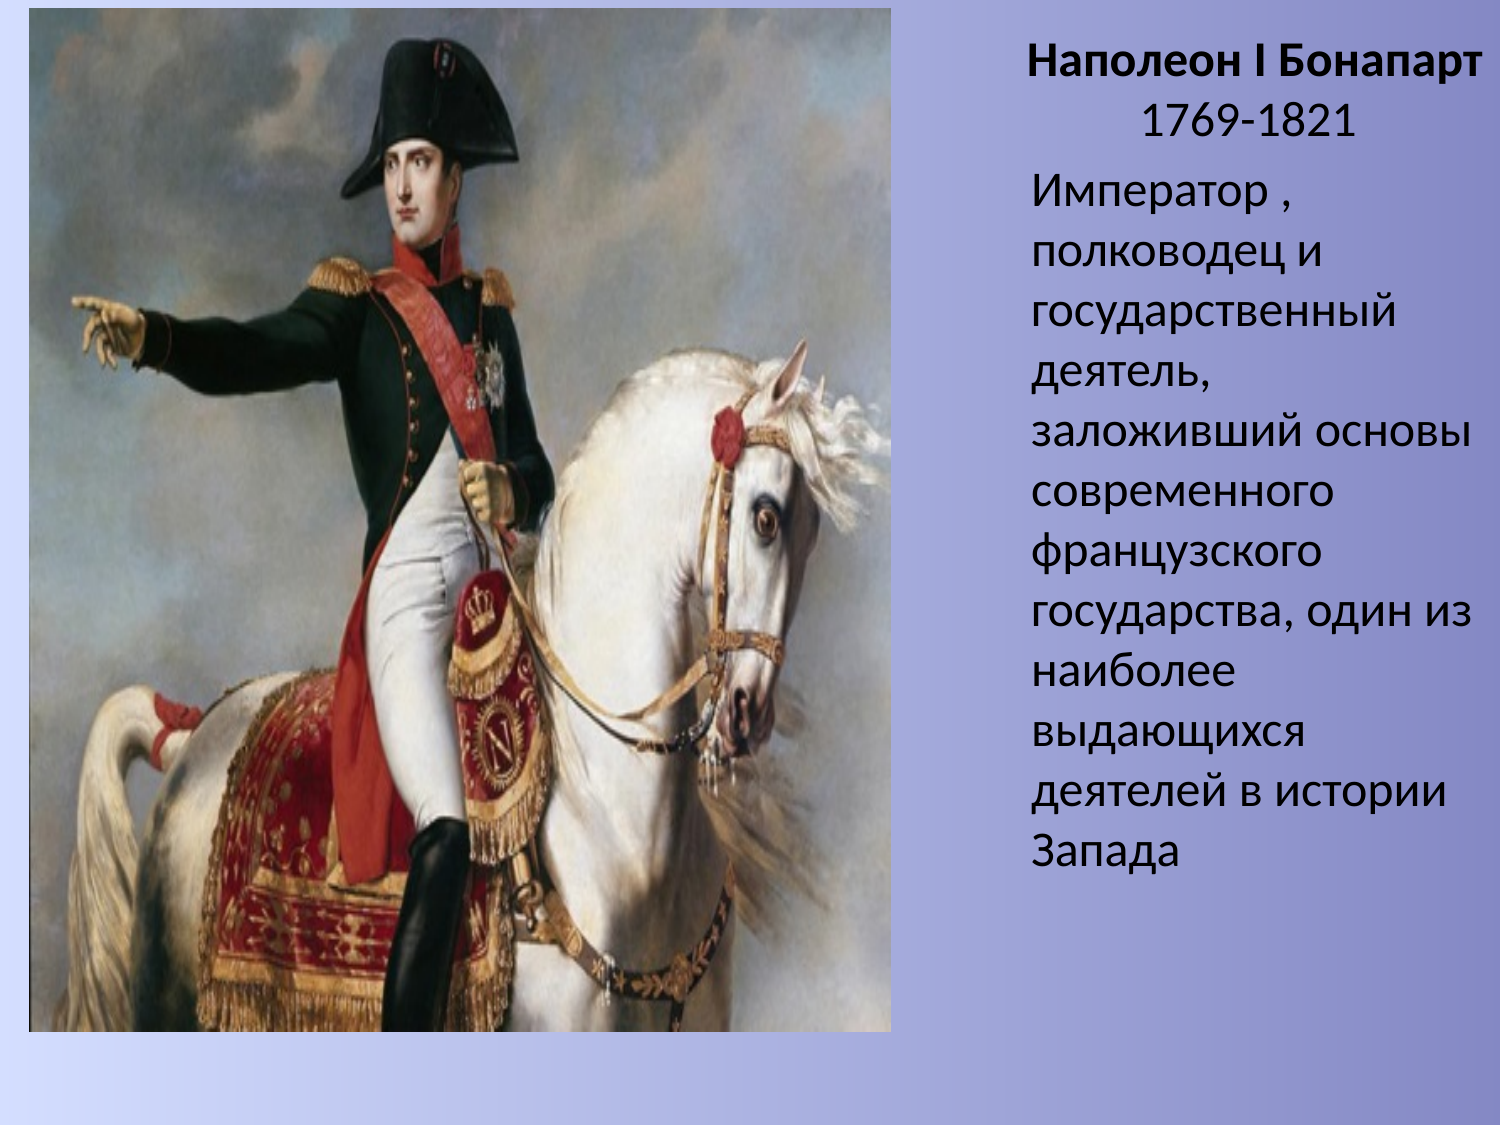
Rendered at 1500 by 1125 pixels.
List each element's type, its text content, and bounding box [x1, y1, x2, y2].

picture [29, 8, 891, 1032]
text_box Император , полководец и государственный деятель, заложивший основы современного французского государства, один из наиболее выдающихся деятелей в истории Запада [1016, 148, 1500, 884]
text_box Наполеон I Бонапарт 1769-1821 [1012, 19, 1498, 199]
